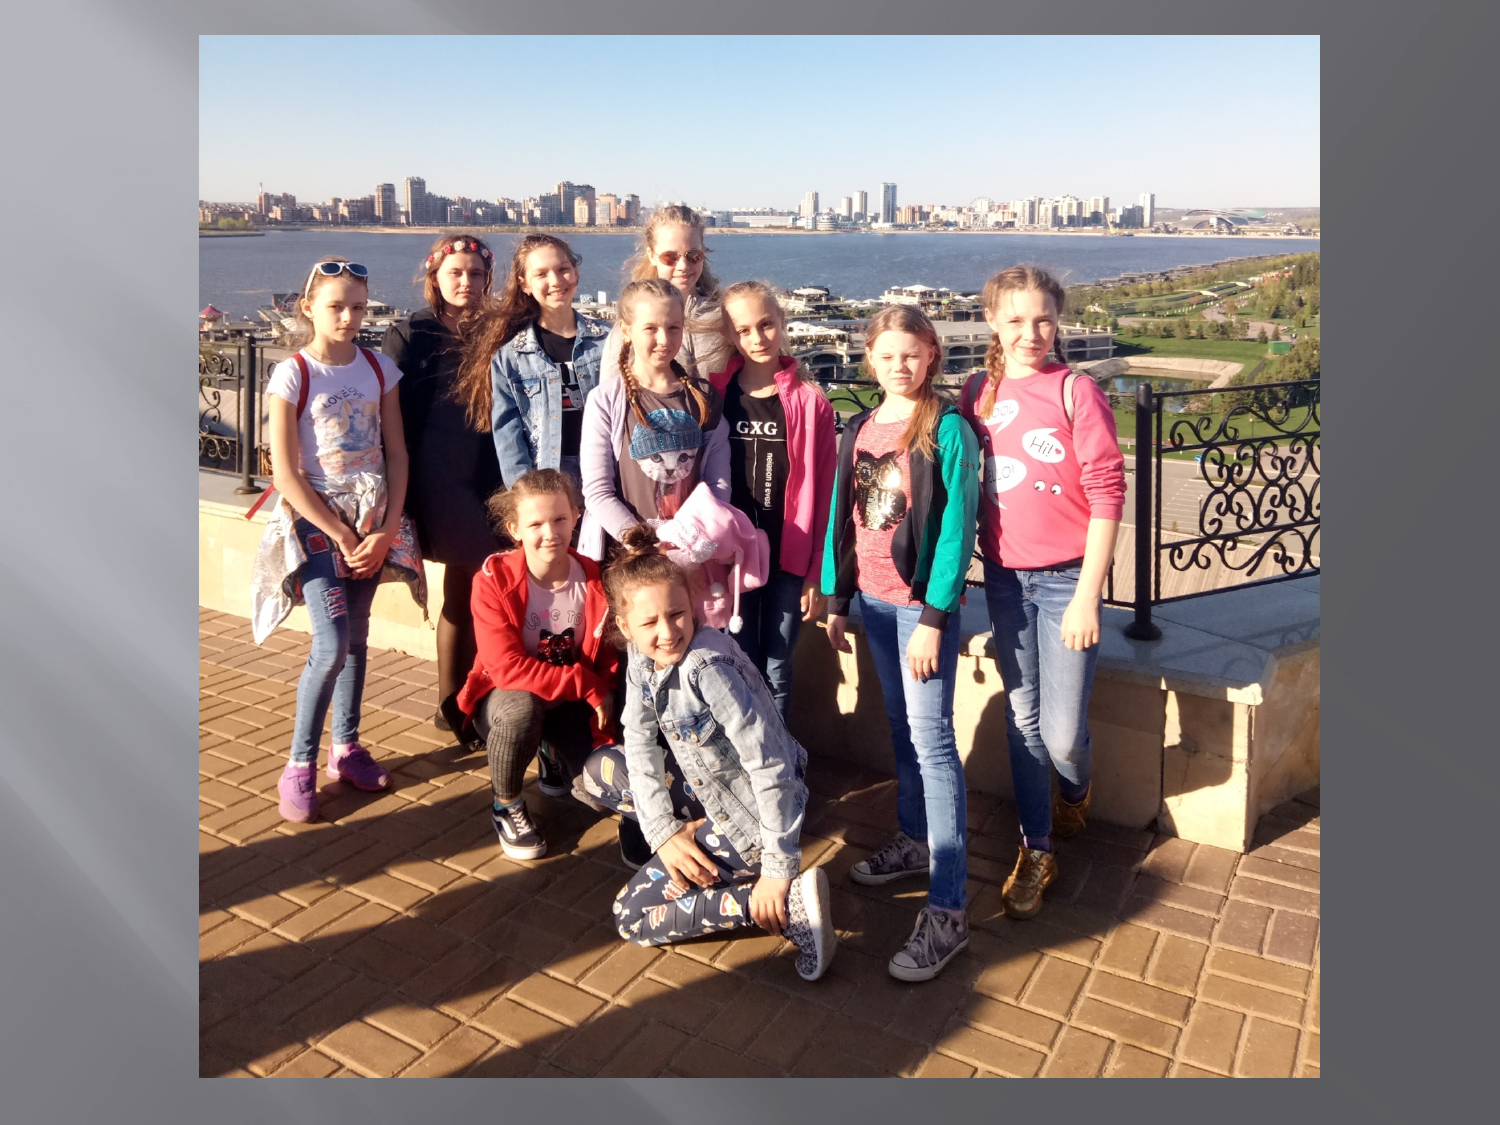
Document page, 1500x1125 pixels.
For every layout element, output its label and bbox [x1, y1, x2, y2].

picture [198, 34, 1336, 1079]
